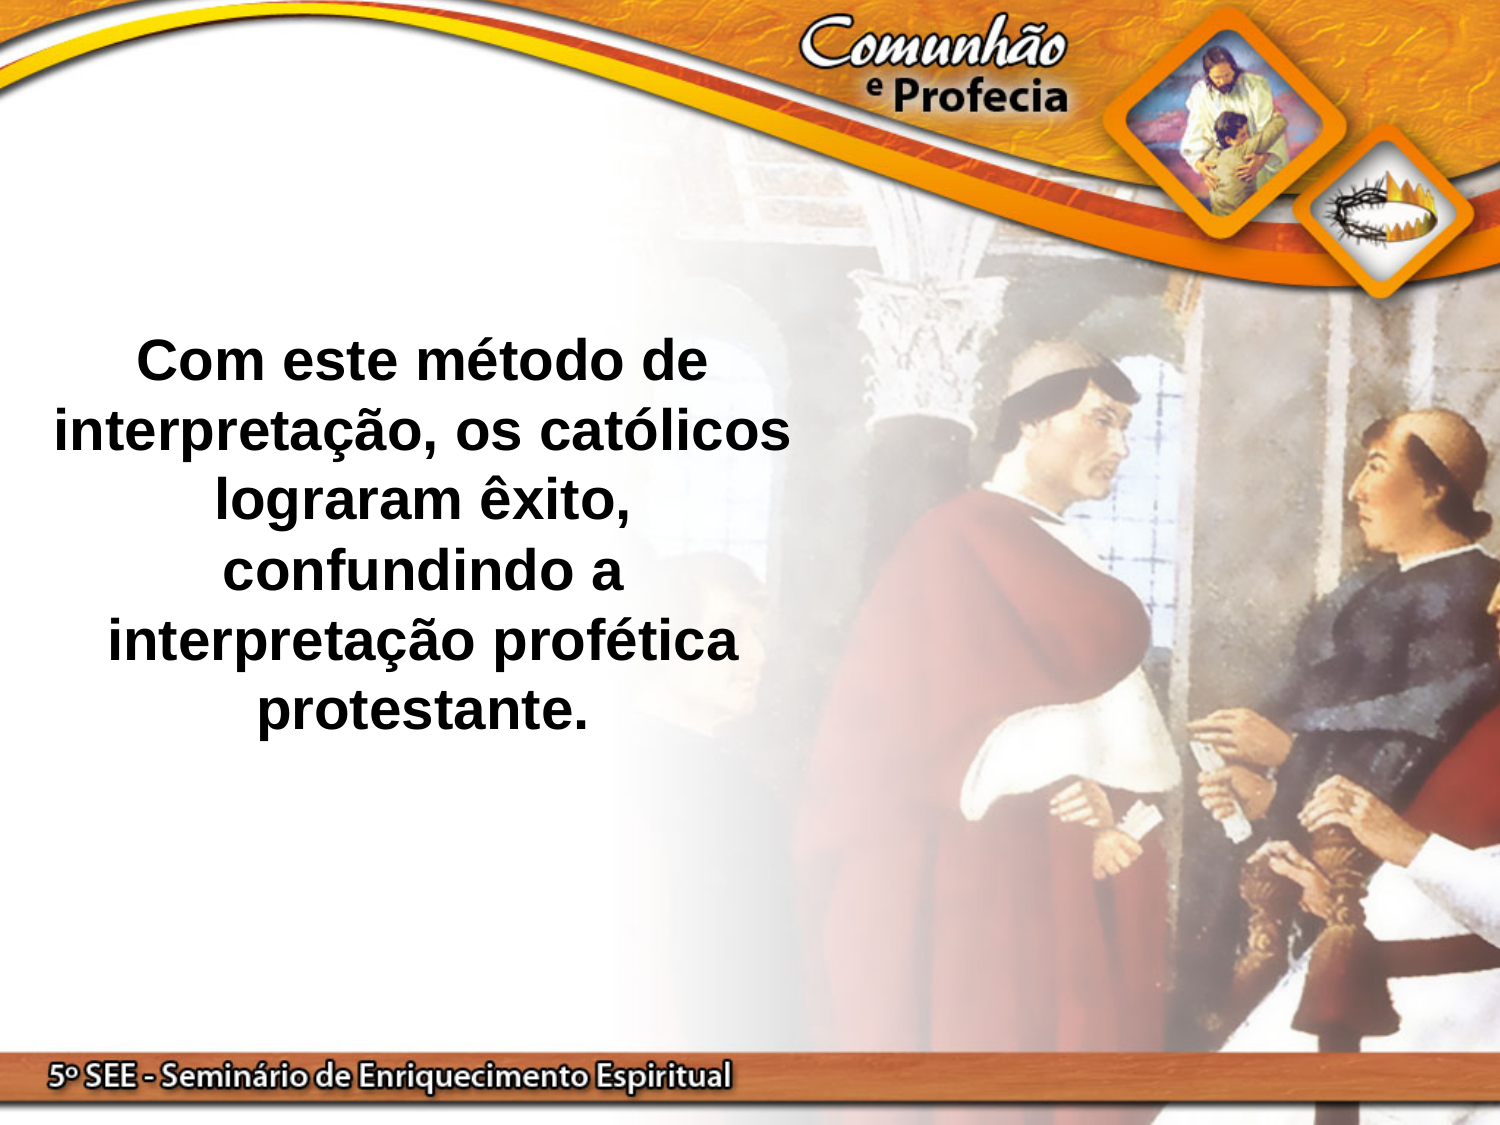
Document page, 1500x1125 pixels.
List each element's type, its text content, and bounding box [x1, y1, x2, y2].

text_box Com este método de interpretação, os católicos lograram êxito, confundindo a interpretação profética protestante. [27, 314, 819, 749]
picture [0, 0, 1500, 1125]
